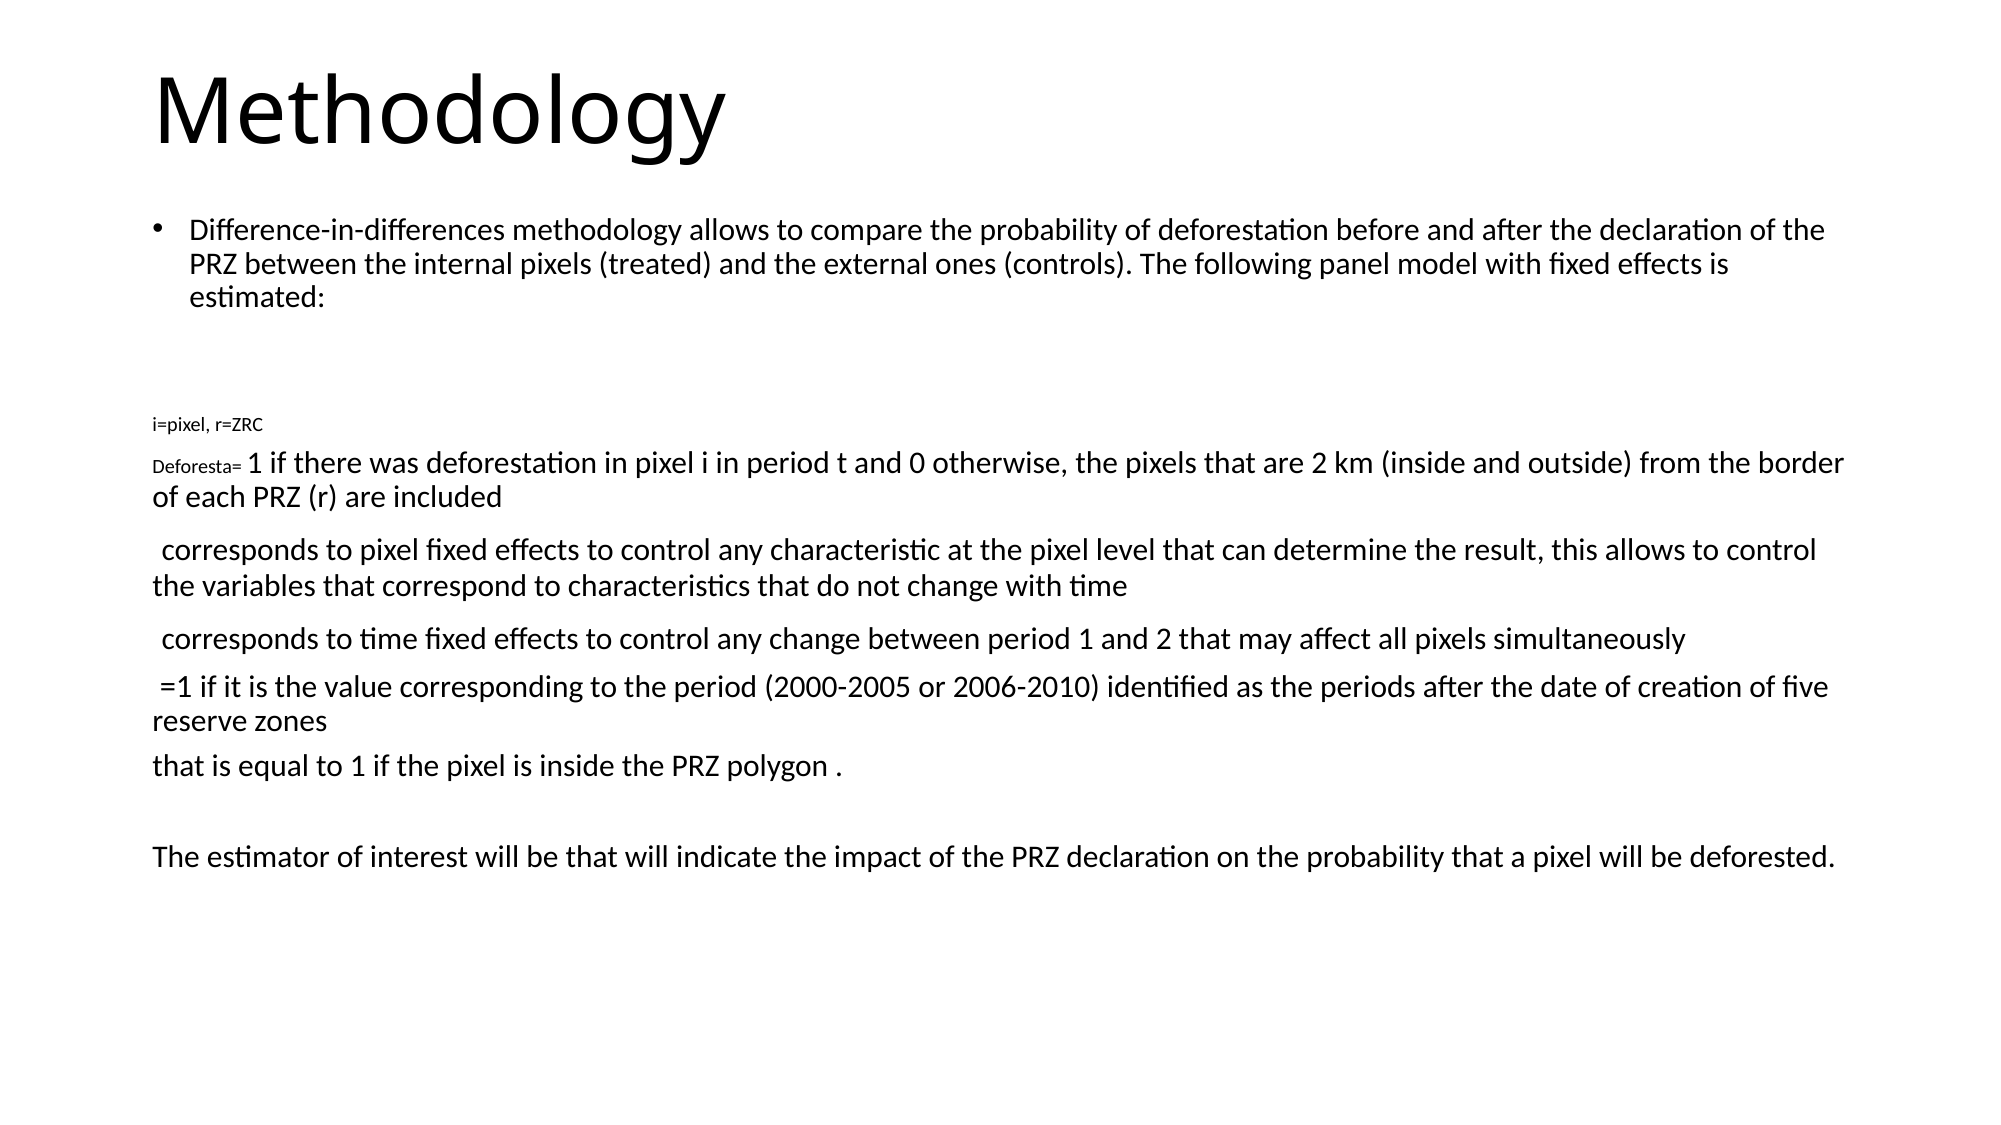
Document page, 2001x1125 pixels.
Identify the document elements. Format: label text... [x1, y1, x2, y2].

title Methodology [137, 59, 1863, 278]
